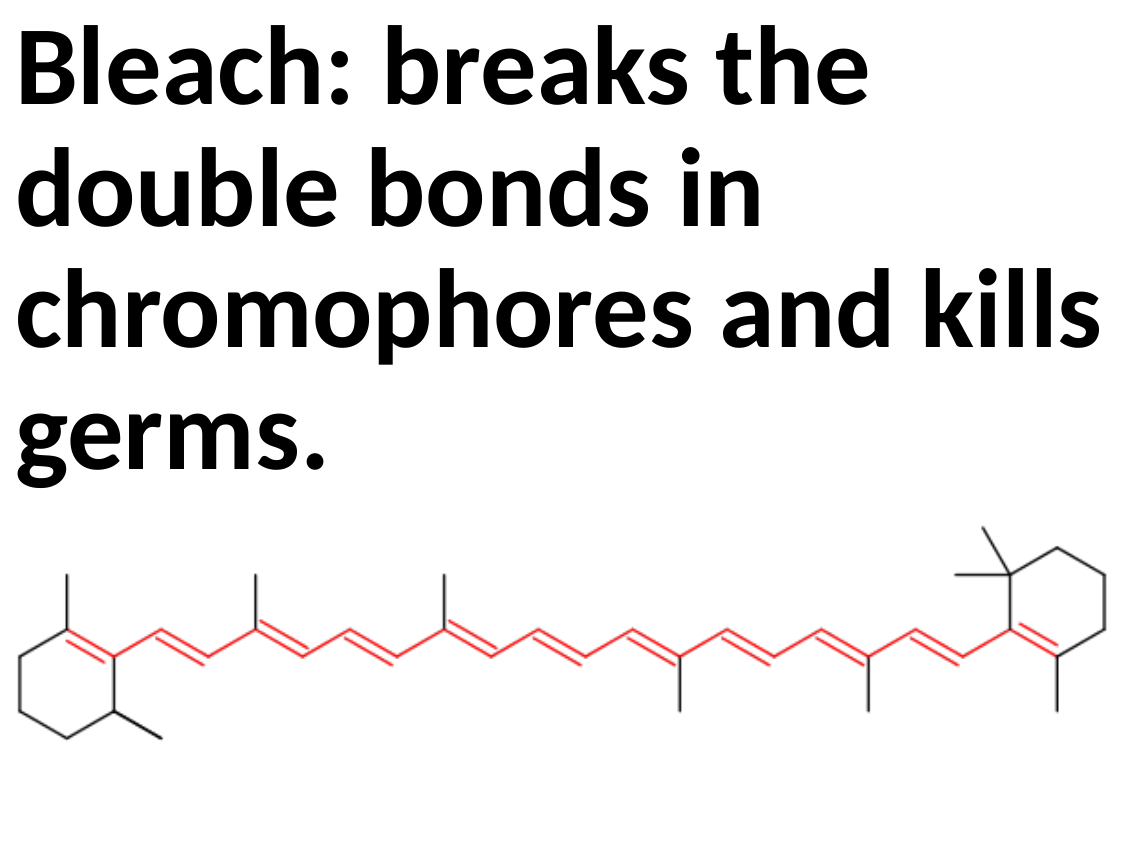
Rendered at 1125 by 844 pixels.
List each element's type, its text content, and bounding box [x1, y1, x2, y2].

picture [13, 521, 1112, 747]
list Bleach: breaks the double bonds in chromophores and kills germs. [0, 0, 1125, 844]
